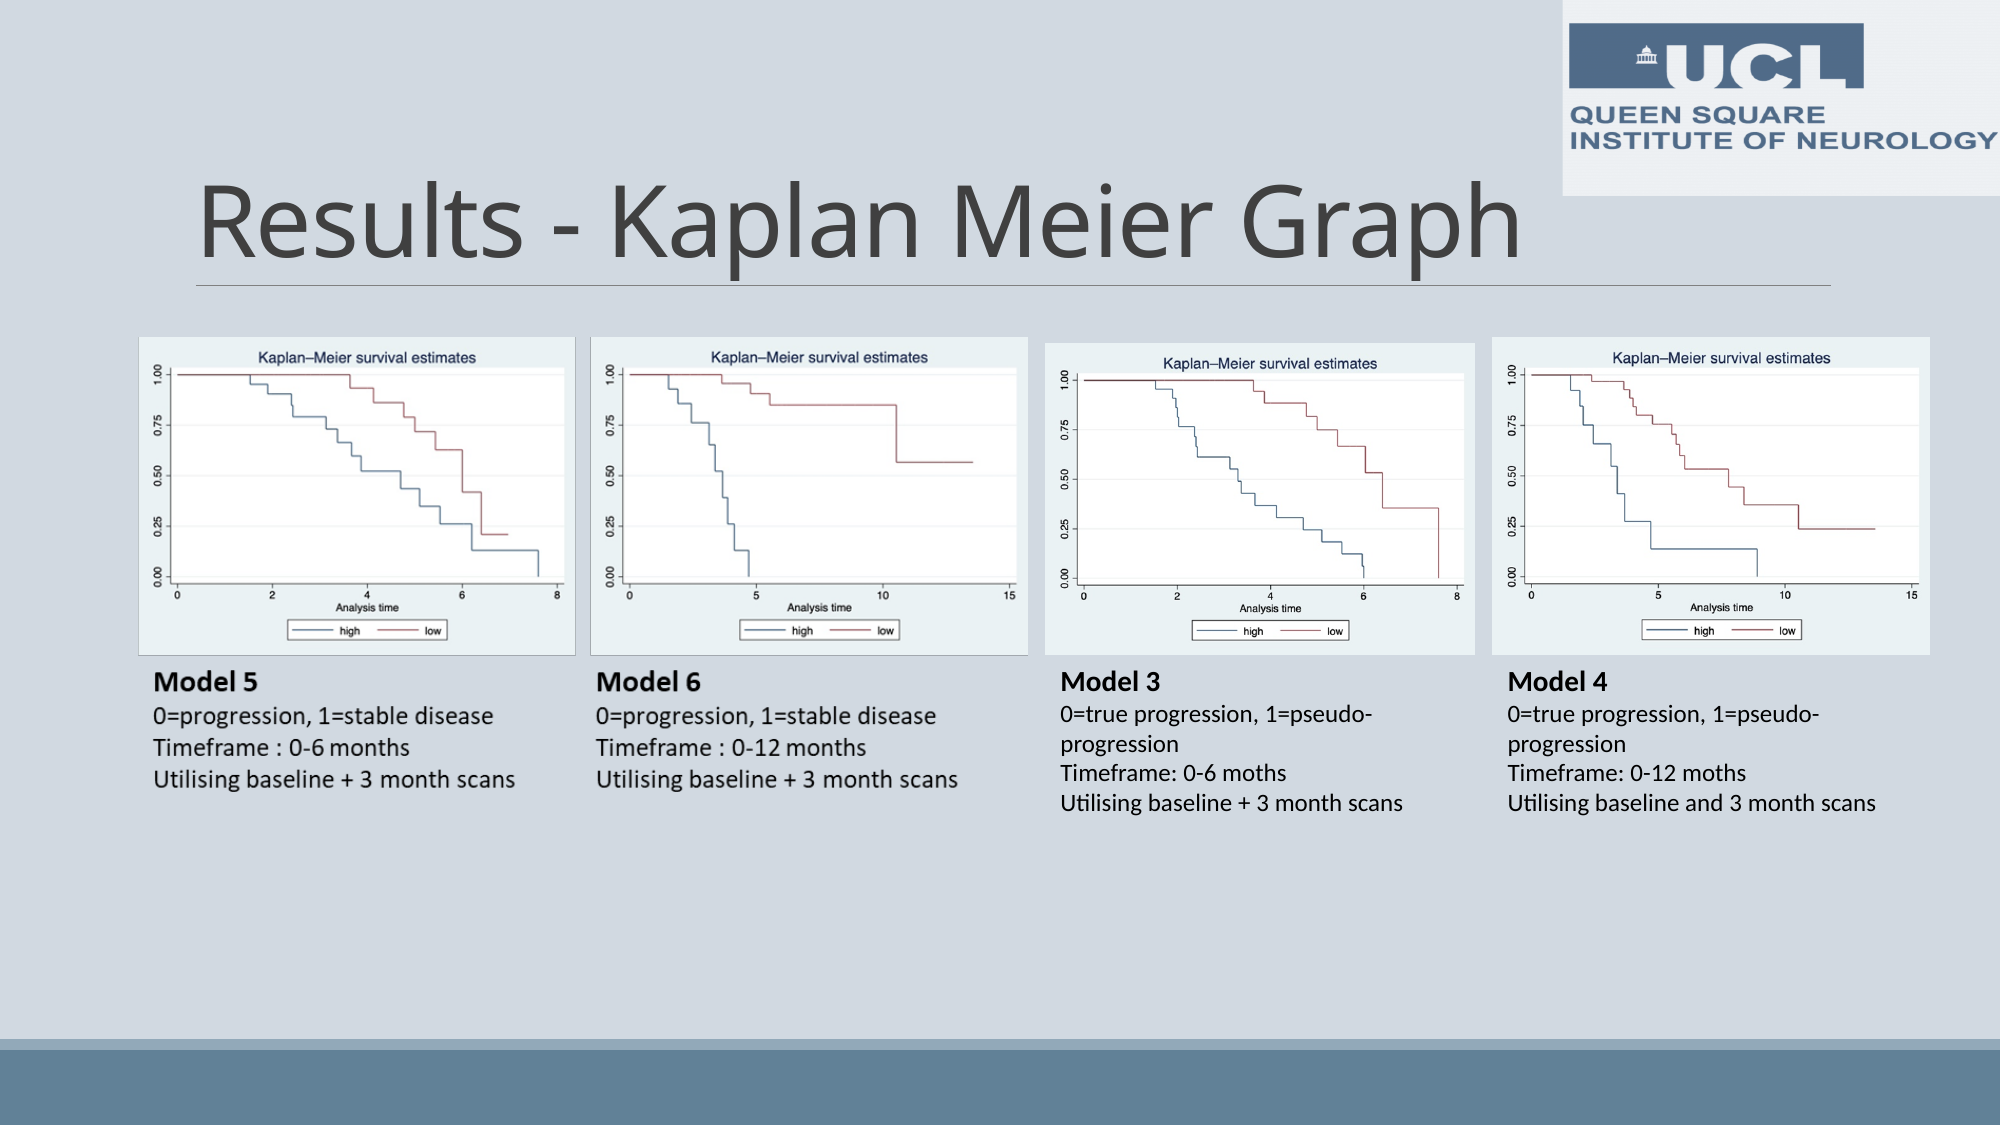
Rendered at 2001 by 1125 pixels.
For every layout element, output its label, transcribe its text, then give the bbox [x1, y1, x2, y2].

picture [1045, 342, 1476, 656]
text_box Model 4 0=true progression, 1=pseudo-progression Timeframe: 0-12 moths Utilising baseline and 3 month scans [1492, 662, 1922, 825]
title Results - Kaplan Meier Graph [180, 47, 1830, 285]
text_box Model 3 0=true progression, 1=pseudo-progression Timeframe: 0-6 moths Utilising baseline + 3 month scans [1045, 661, 1475, 825]
picture [133, 337, 1029, 812]
picture [1492, 337, 1930, 656]
